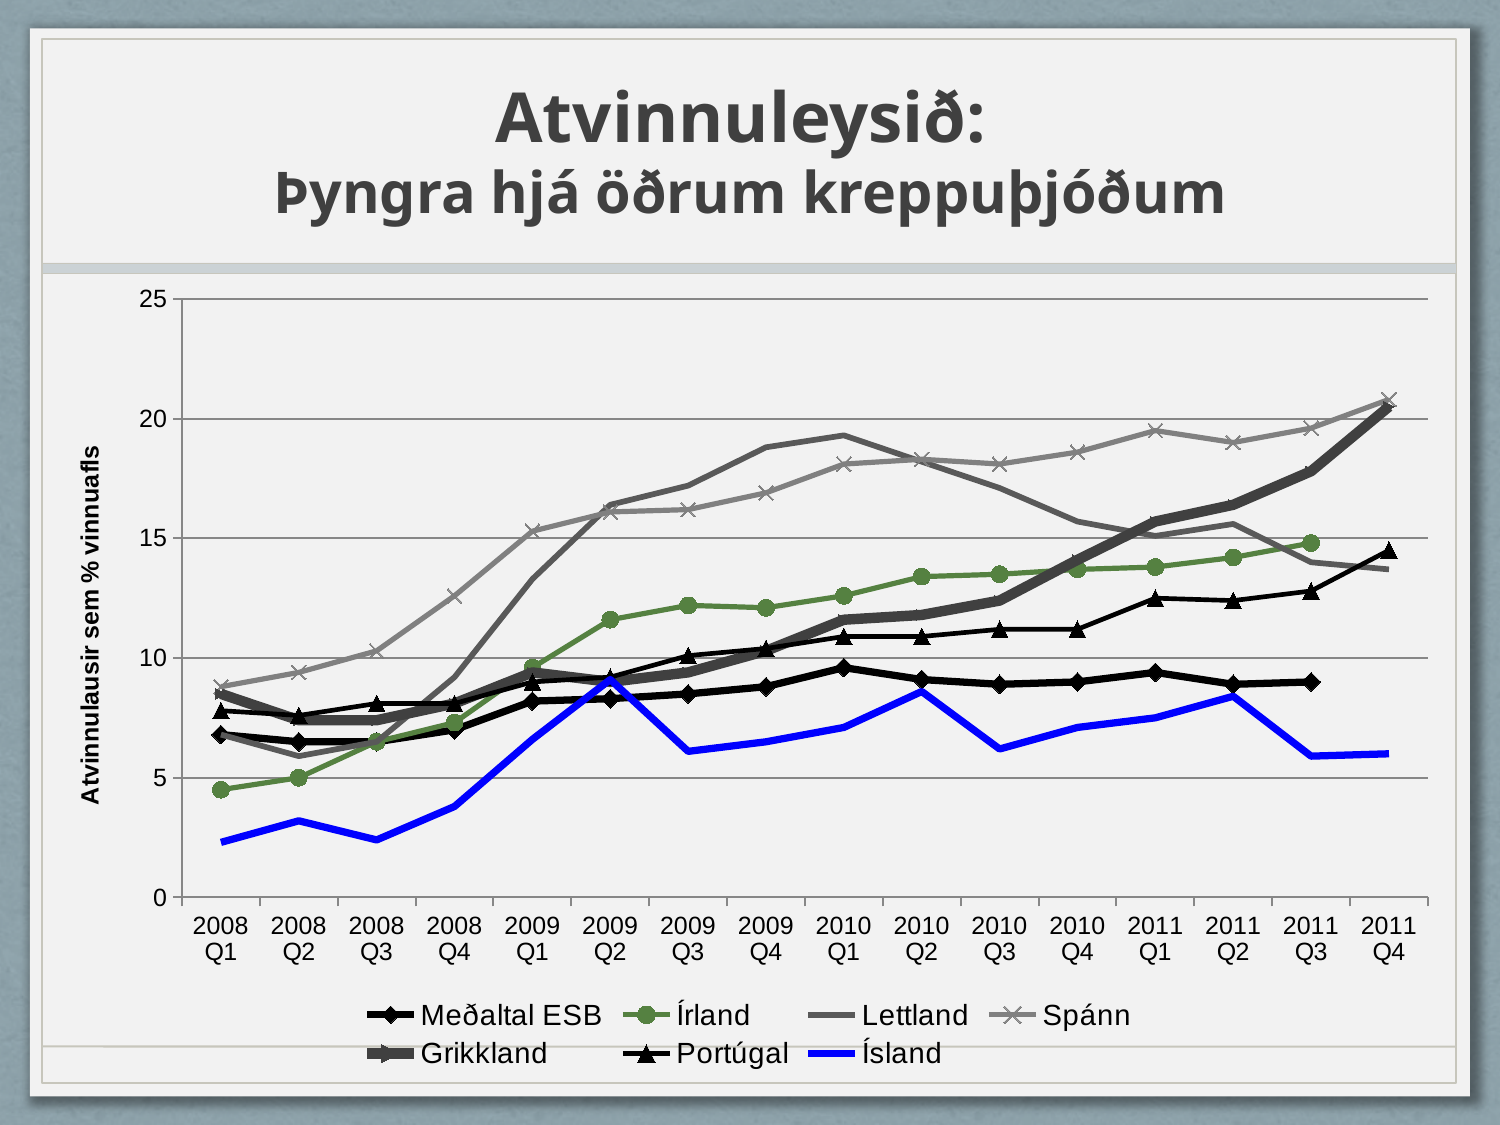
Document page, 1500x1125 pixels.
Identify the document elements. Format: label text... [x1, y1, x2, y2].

title Atvinnuleysið: Þyngra hjá öðrum kreppuþjóðum [147, 63, 1353, 235]
chart [42, 268, 1457, 1077]
